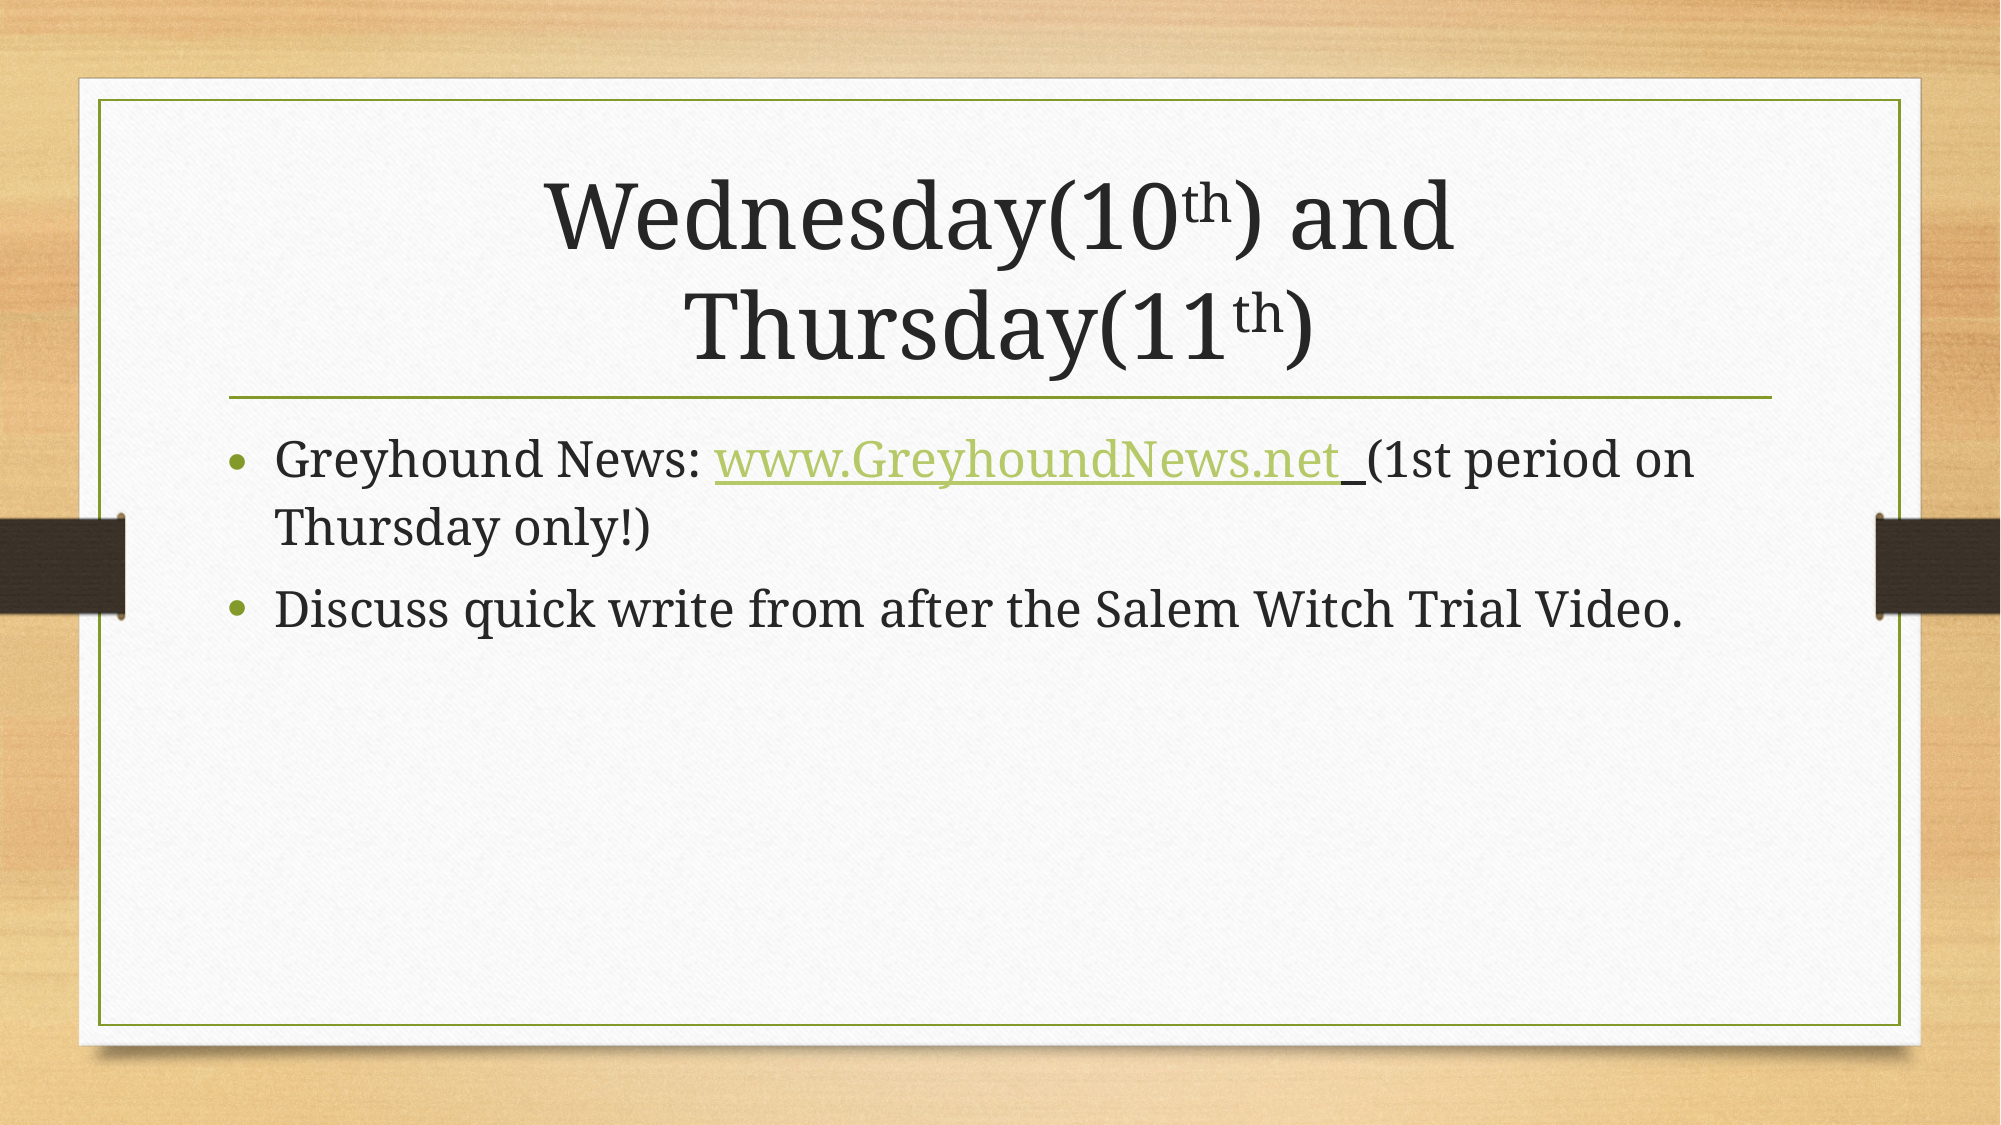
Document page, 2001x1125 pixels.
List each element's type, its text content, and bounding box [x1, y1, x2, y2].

picture [0, 0, 2001, 1125]
title Wednesday(10th) and Thursday(11th) [212, 161, 1788, 375]
list Greyhound News: www.GreyhoundNews.net (1st period on Thursday only!) Discuss quick write from after the Salem Witch Trial Video. [212, 419, 1788, 964]
